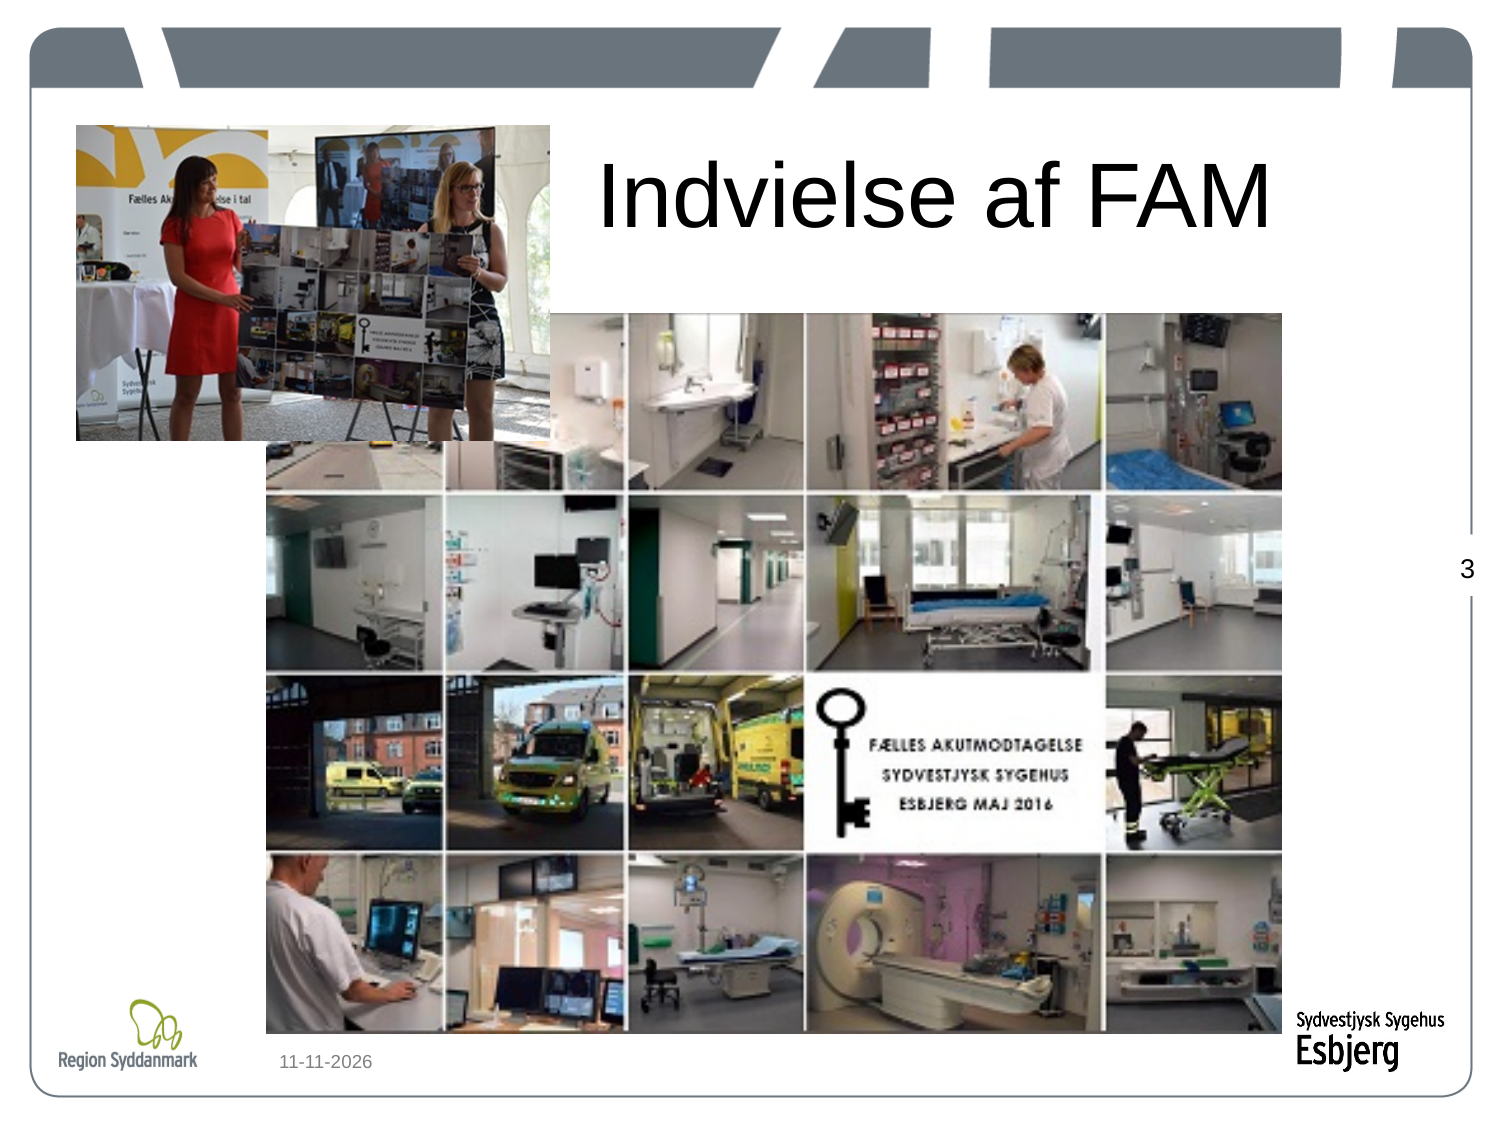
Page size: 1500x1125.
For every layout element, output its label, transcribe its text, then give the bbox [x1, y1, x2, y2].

text_box Indvielse af FAM [581, 128, 1290, 253]
picture [0, 0, 1500, 1125]
slide_number 3 [1427, 543, 1500, 622]
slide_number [265, 1043, 576, 1118]
